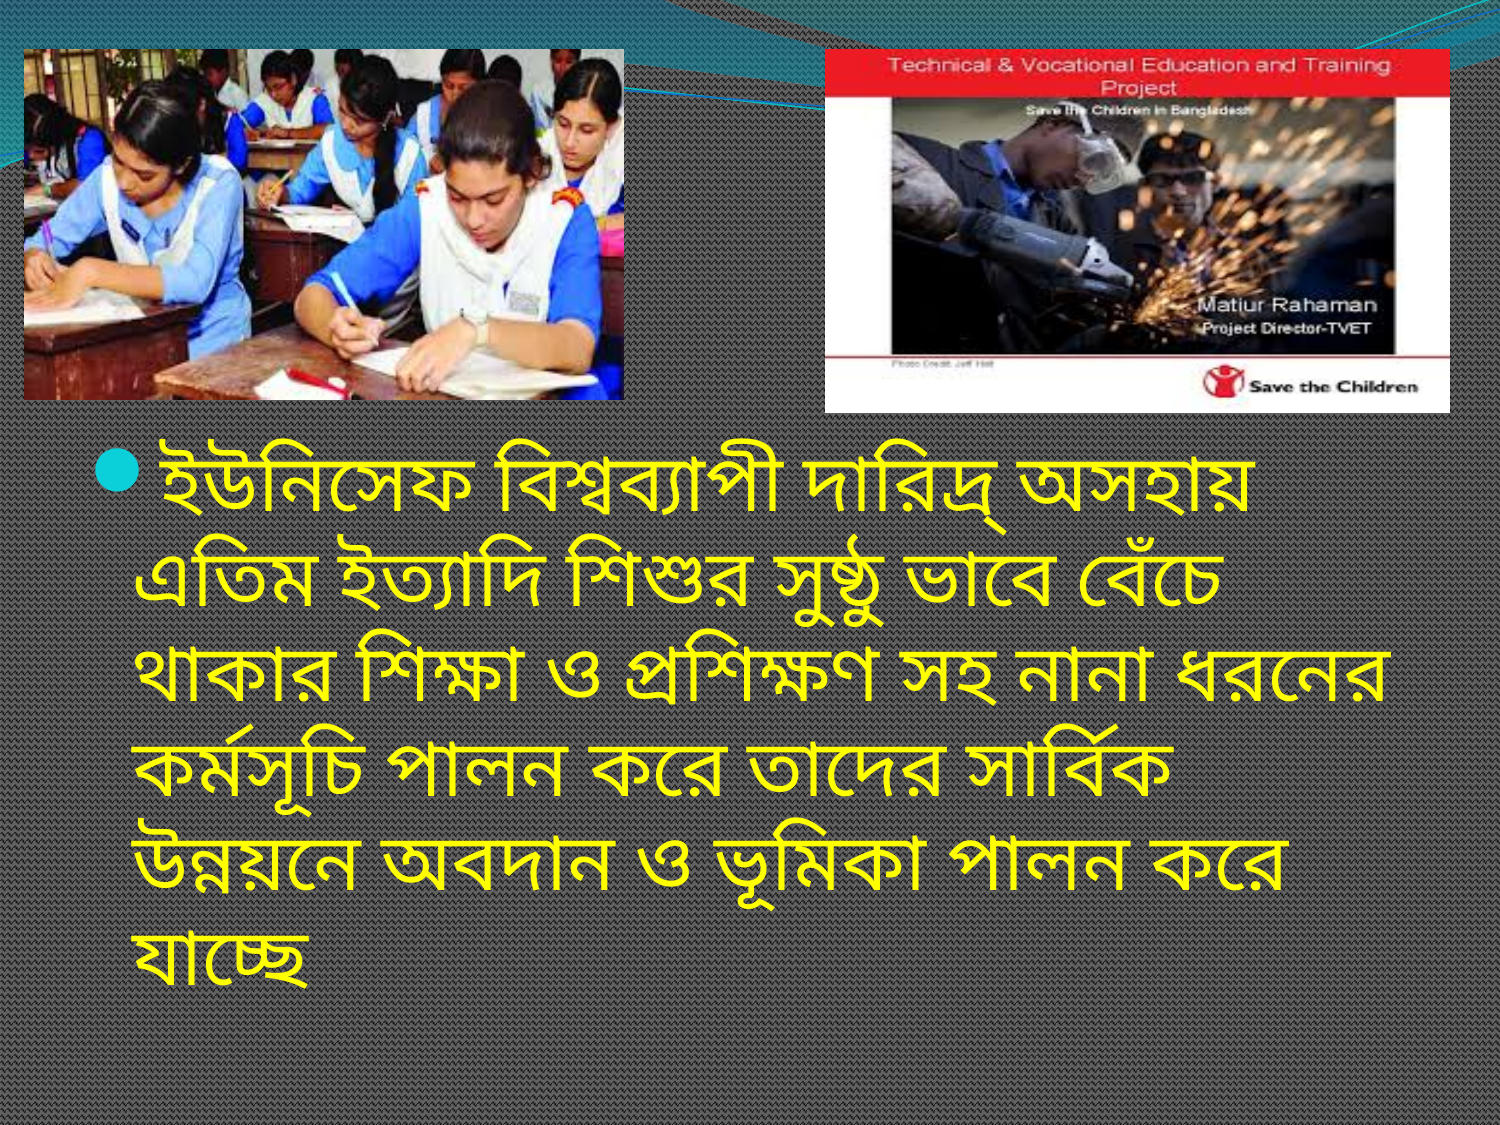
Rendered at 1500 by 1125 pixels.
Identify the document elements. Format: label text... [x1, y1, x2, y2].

picture [824, 49, 1451, 413]
picture [24, 49, 624, 401]
list ইউনিসেফ বিশ্বব্যাপী দারিদ্র্ অসহায় এতিম ইত্যাদি শিশুর সুষ্ঠু ভাবে বেঁচে থাকার শিক্ষা ও প্রশিক্ষণ সহ নানা ধরনের কর্মসূচি পালন করে তাদের সার্বিক উন্নয়নে অবদান ও ভূমিকা পালন করে যাচ্ছে৤ [75, 425, 1425, 1125]
